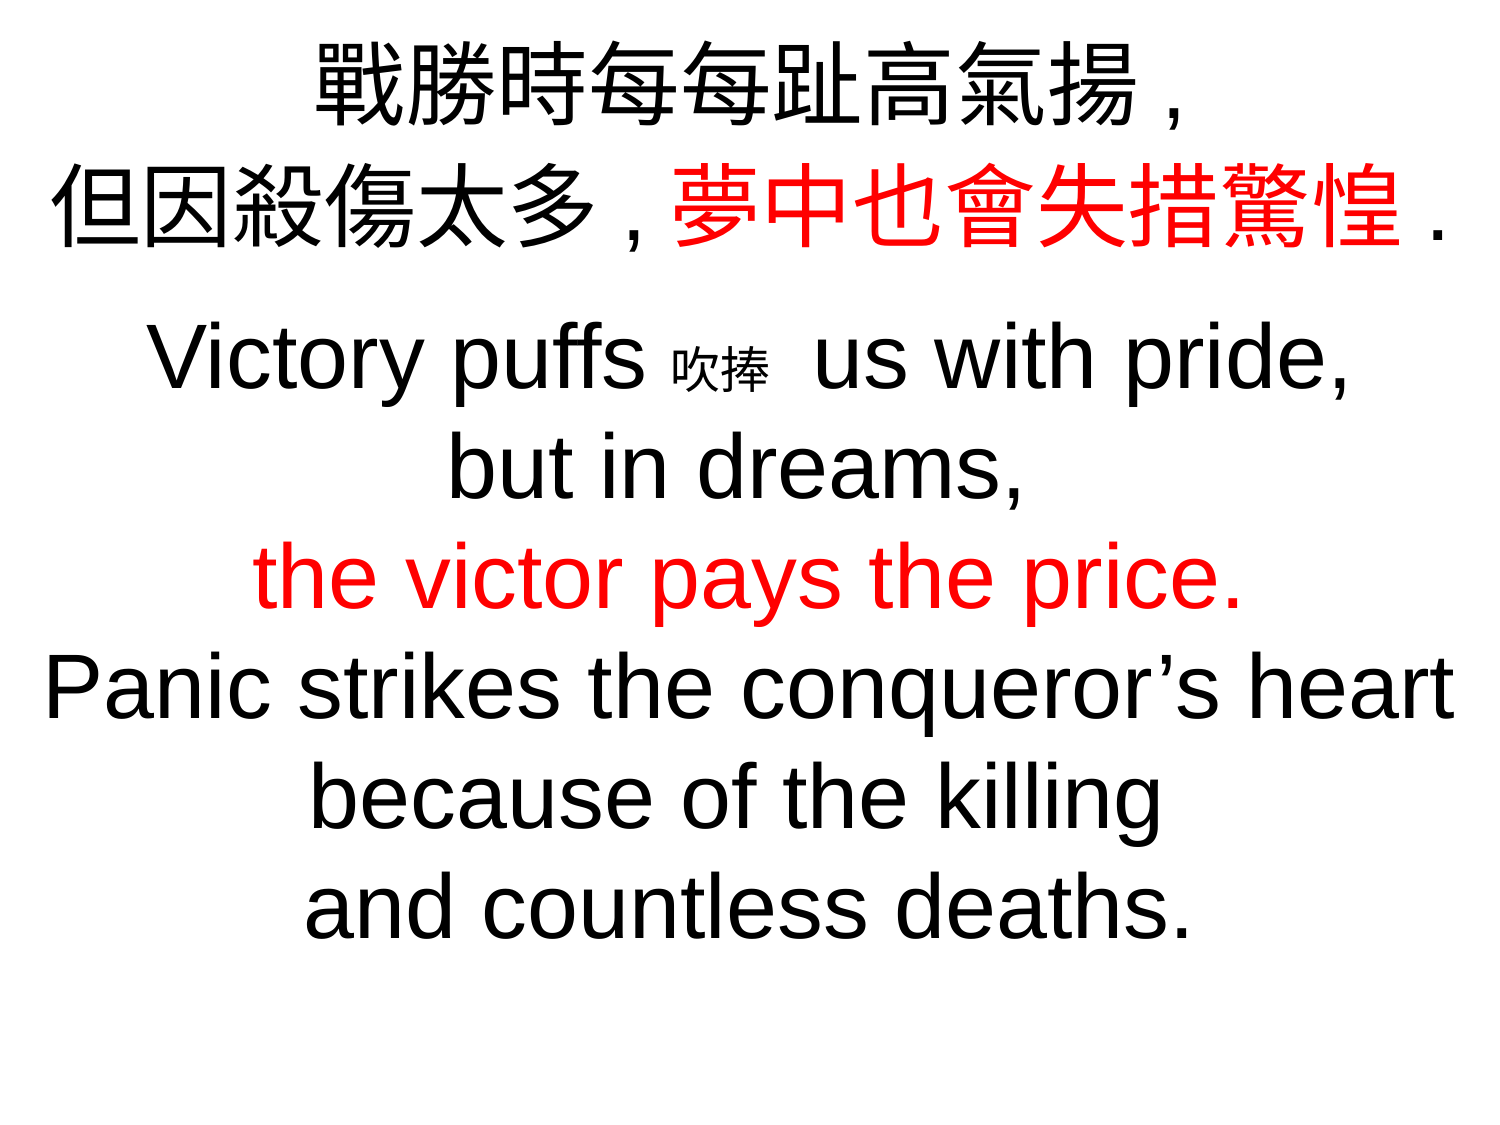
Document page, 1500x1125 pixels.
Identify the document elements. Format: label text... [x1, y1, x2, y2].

subtitle 戰勝時每每趾高氣揚, 但因殺傷太多,夢中也會失措驚惶. Victory puffs吹捧 us with pride, but in dreams, the victor pays the price. Panic strikes the conqueror’s heart because of the killing and countless deaths. [0, 19, 1500, 1125]
